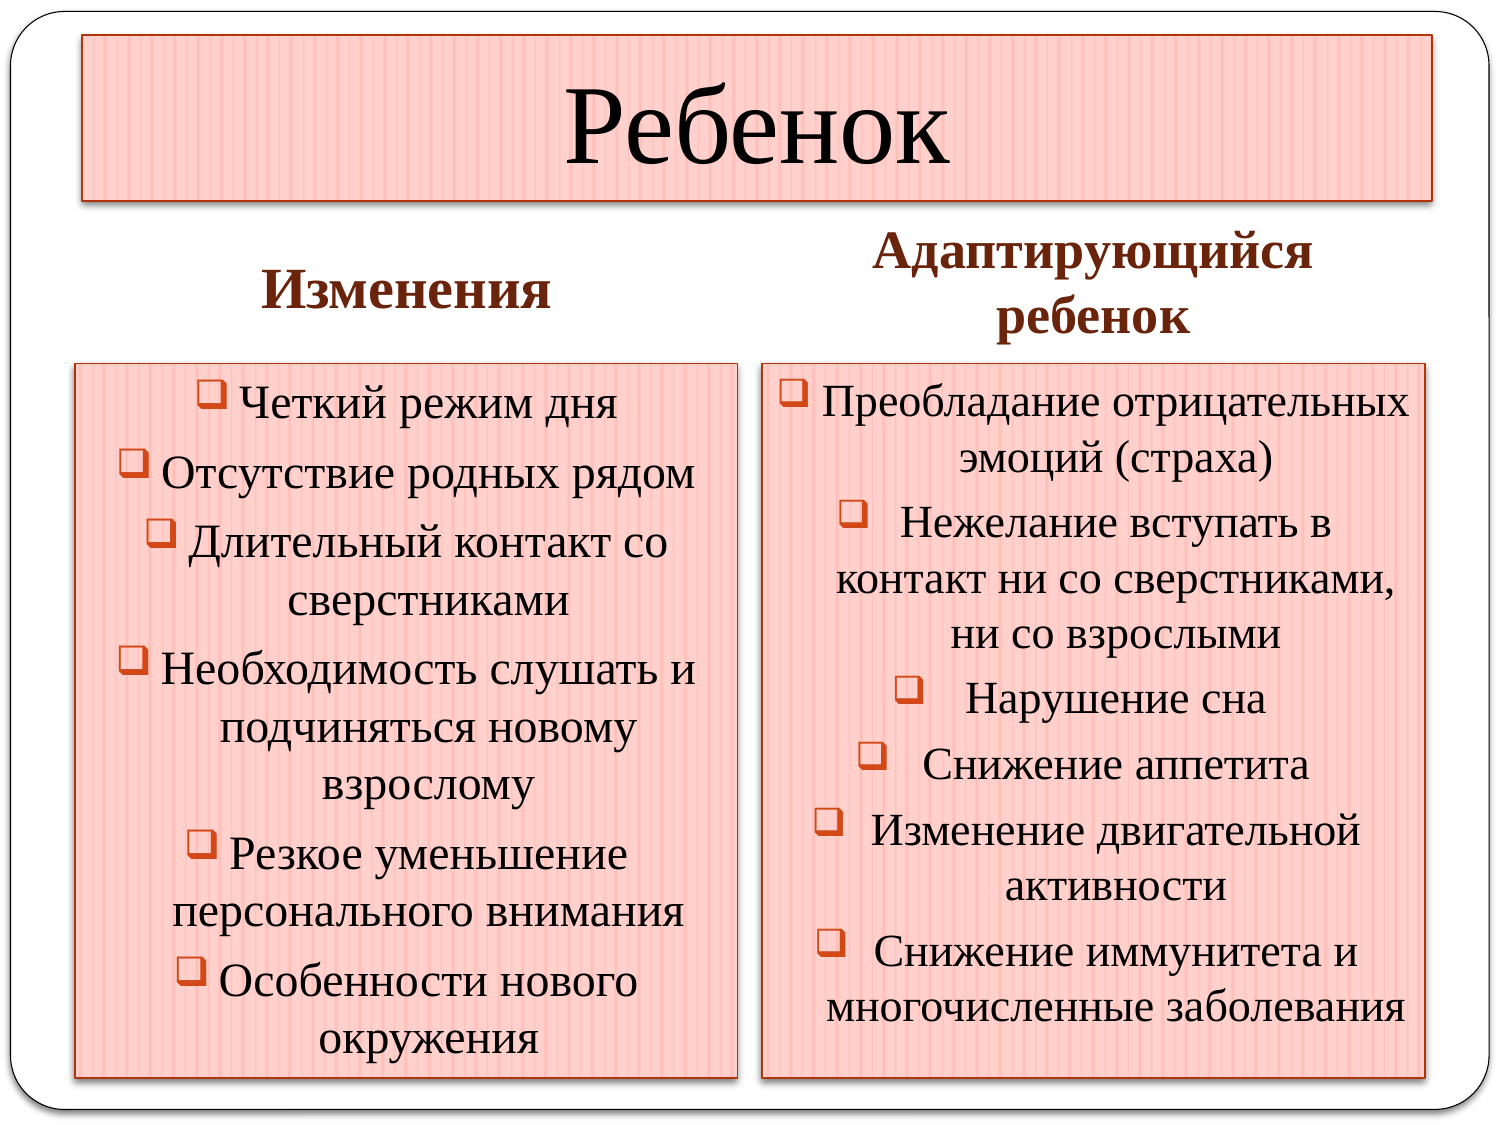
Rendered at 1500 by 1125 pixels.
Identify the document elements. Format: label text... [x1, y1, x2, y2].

list Преобладание отрицательных эмоций (страха) Нежелание вступать в контакт ни со сверстниками, ни со взрослыми Нарушение сна Снижение аппетита Изменение двигательной активности Снижение иммунитета и многочисленные заболевания [761, 363, 1426, 1079]
list Адаптирующийся ребенок [761, 210, 1426, 353]
list Изменения [74, 222, 739, 329]
title Ребенок [81, 34, 1433, 202]
list Четкий режим дня Отсутствие родных рядом Длительный контакт со сверстниками Необходимость слушать и подчиняться новому взрослому Резкое уменьшение персонального внимания Особенности нового окружения [74, 363, 738, 1079]
